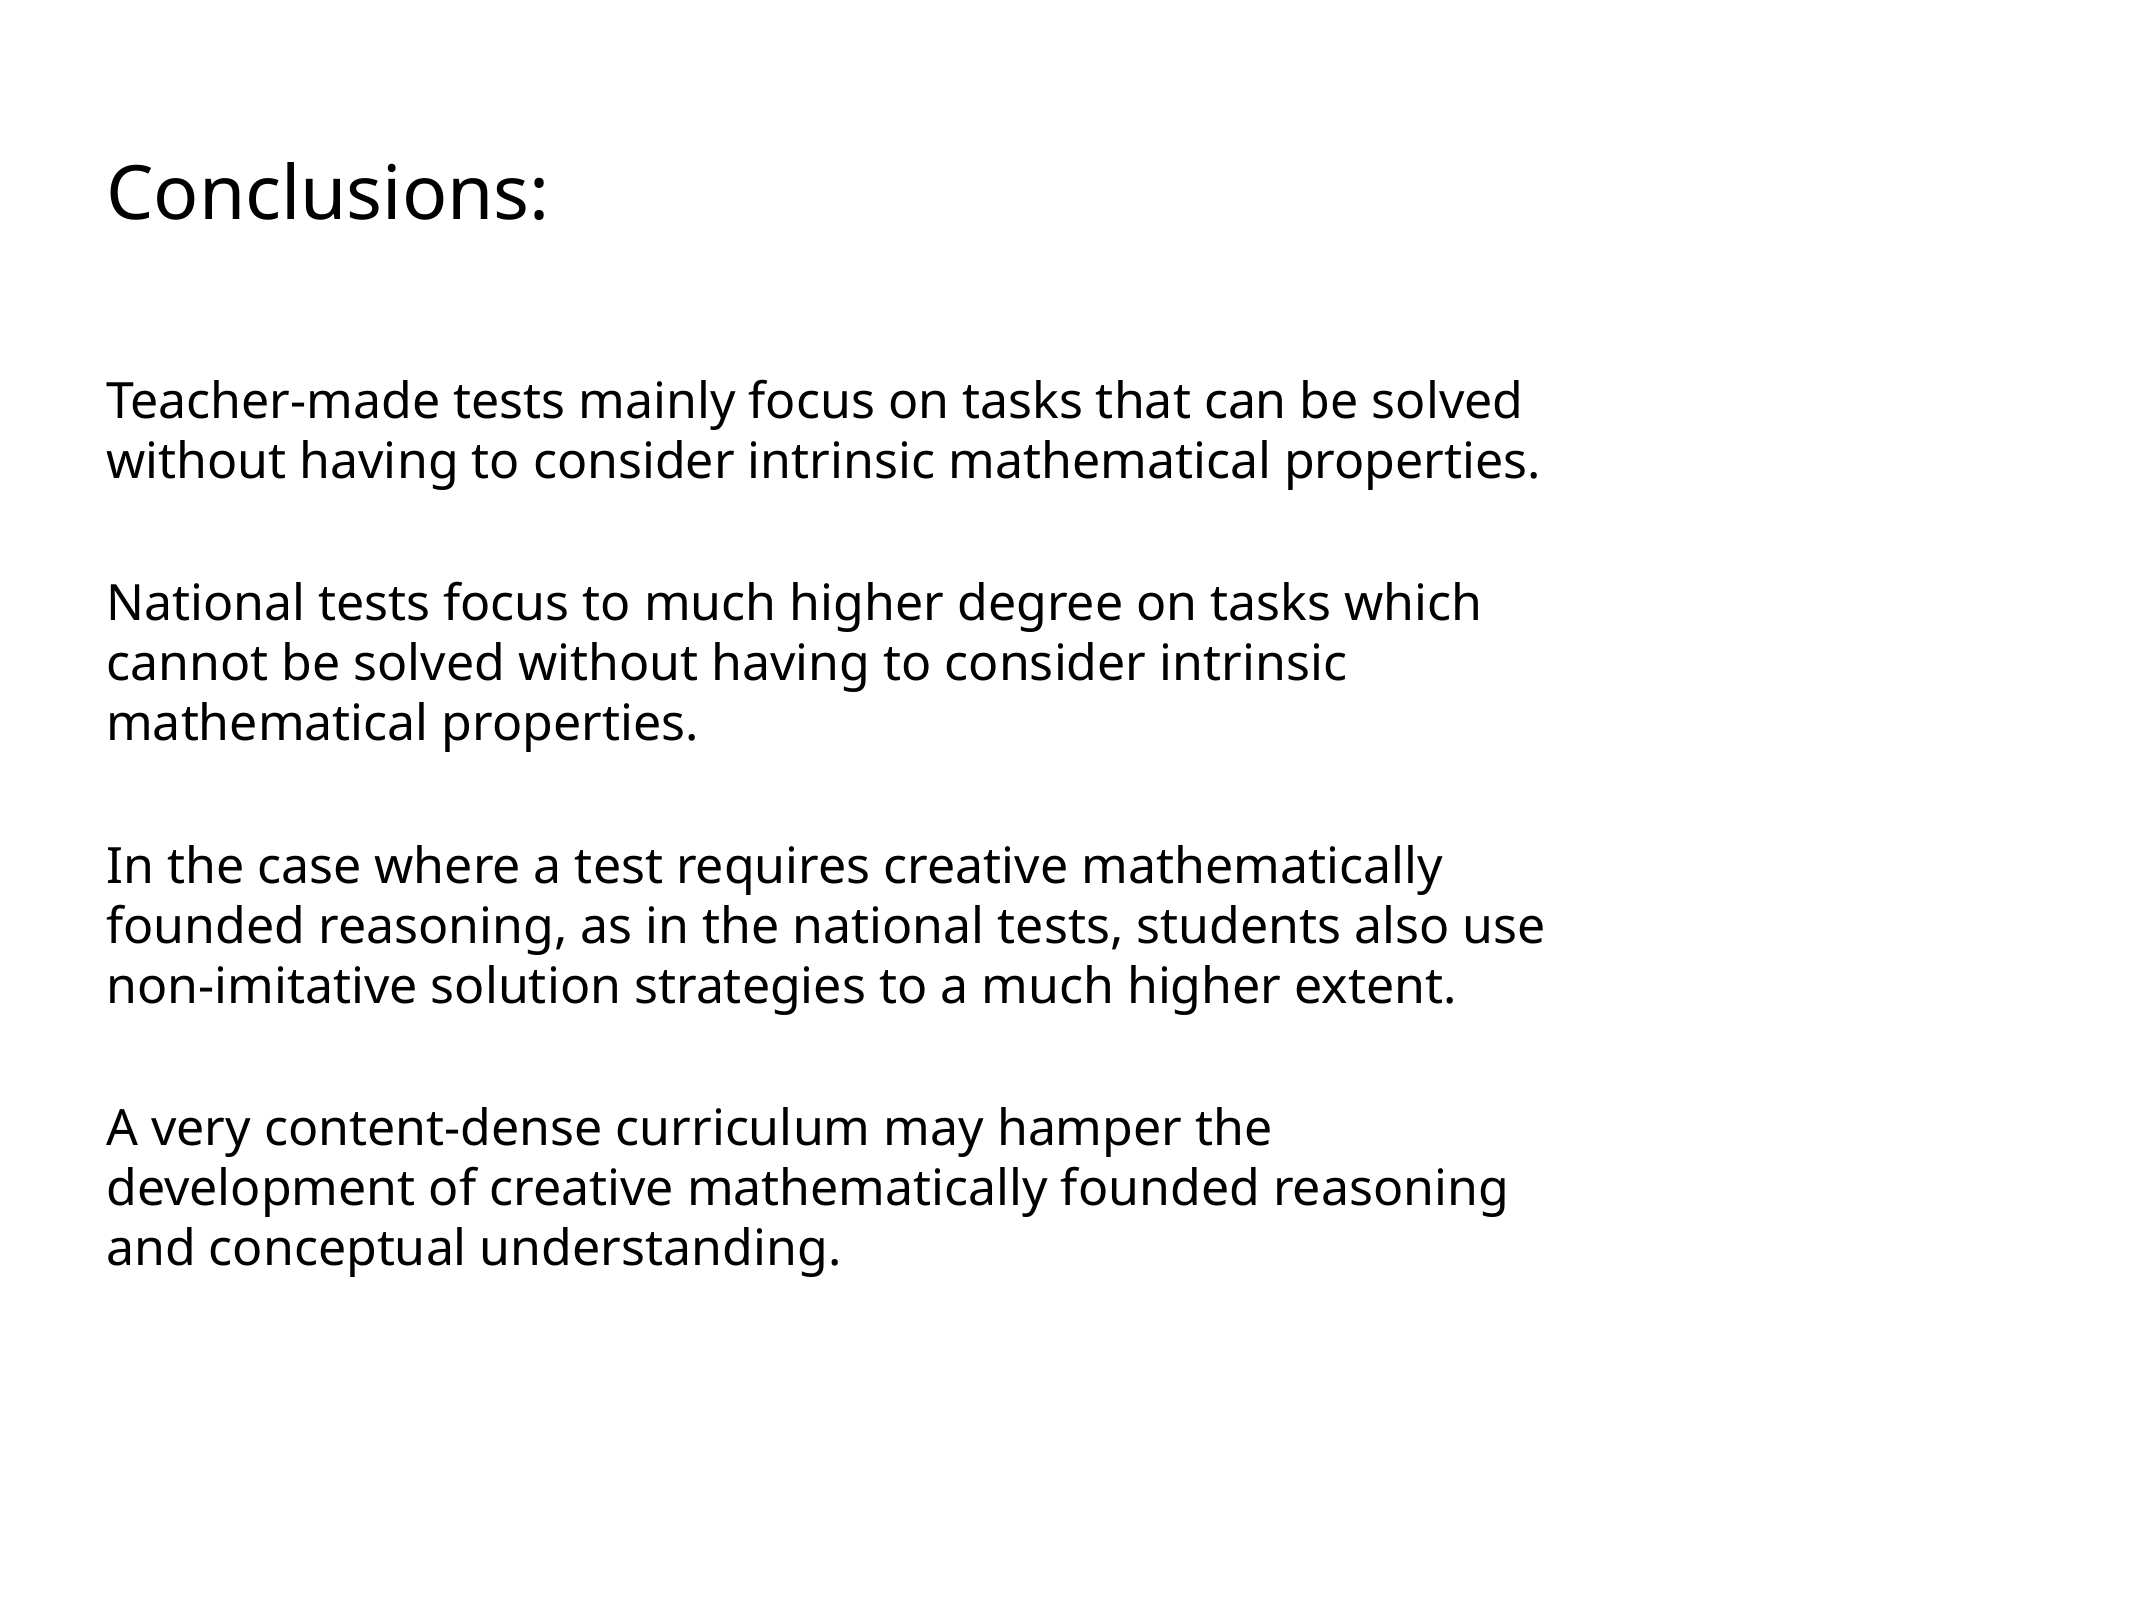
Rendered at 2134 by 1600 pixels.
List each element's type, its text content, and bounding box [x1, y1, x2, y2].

text_box A very content-dense curriculum may hamper the development of creative mathematically founded reasoning and conceptual understanding. [97, 1087, 1586, 1285]
text_box National tests focus to much higher degree on tasks which cannot be solved without having to consider intrinsic mathematical properties. [97, 562, 1586, 760]
text_box Conclusions: [98, 136, 1261, 244]
text_box In the case where a test requires creative mathematically founded reasoning, as in the national tests, students also use non-imitative solution strategies to a much higher extent. [97, 824, 1586, 1022]
text_box Teacher-made tests mainly focus on tasks that can be solved without having to consider intrinsic mathematical properties. [97, 360, 1586, 497]
